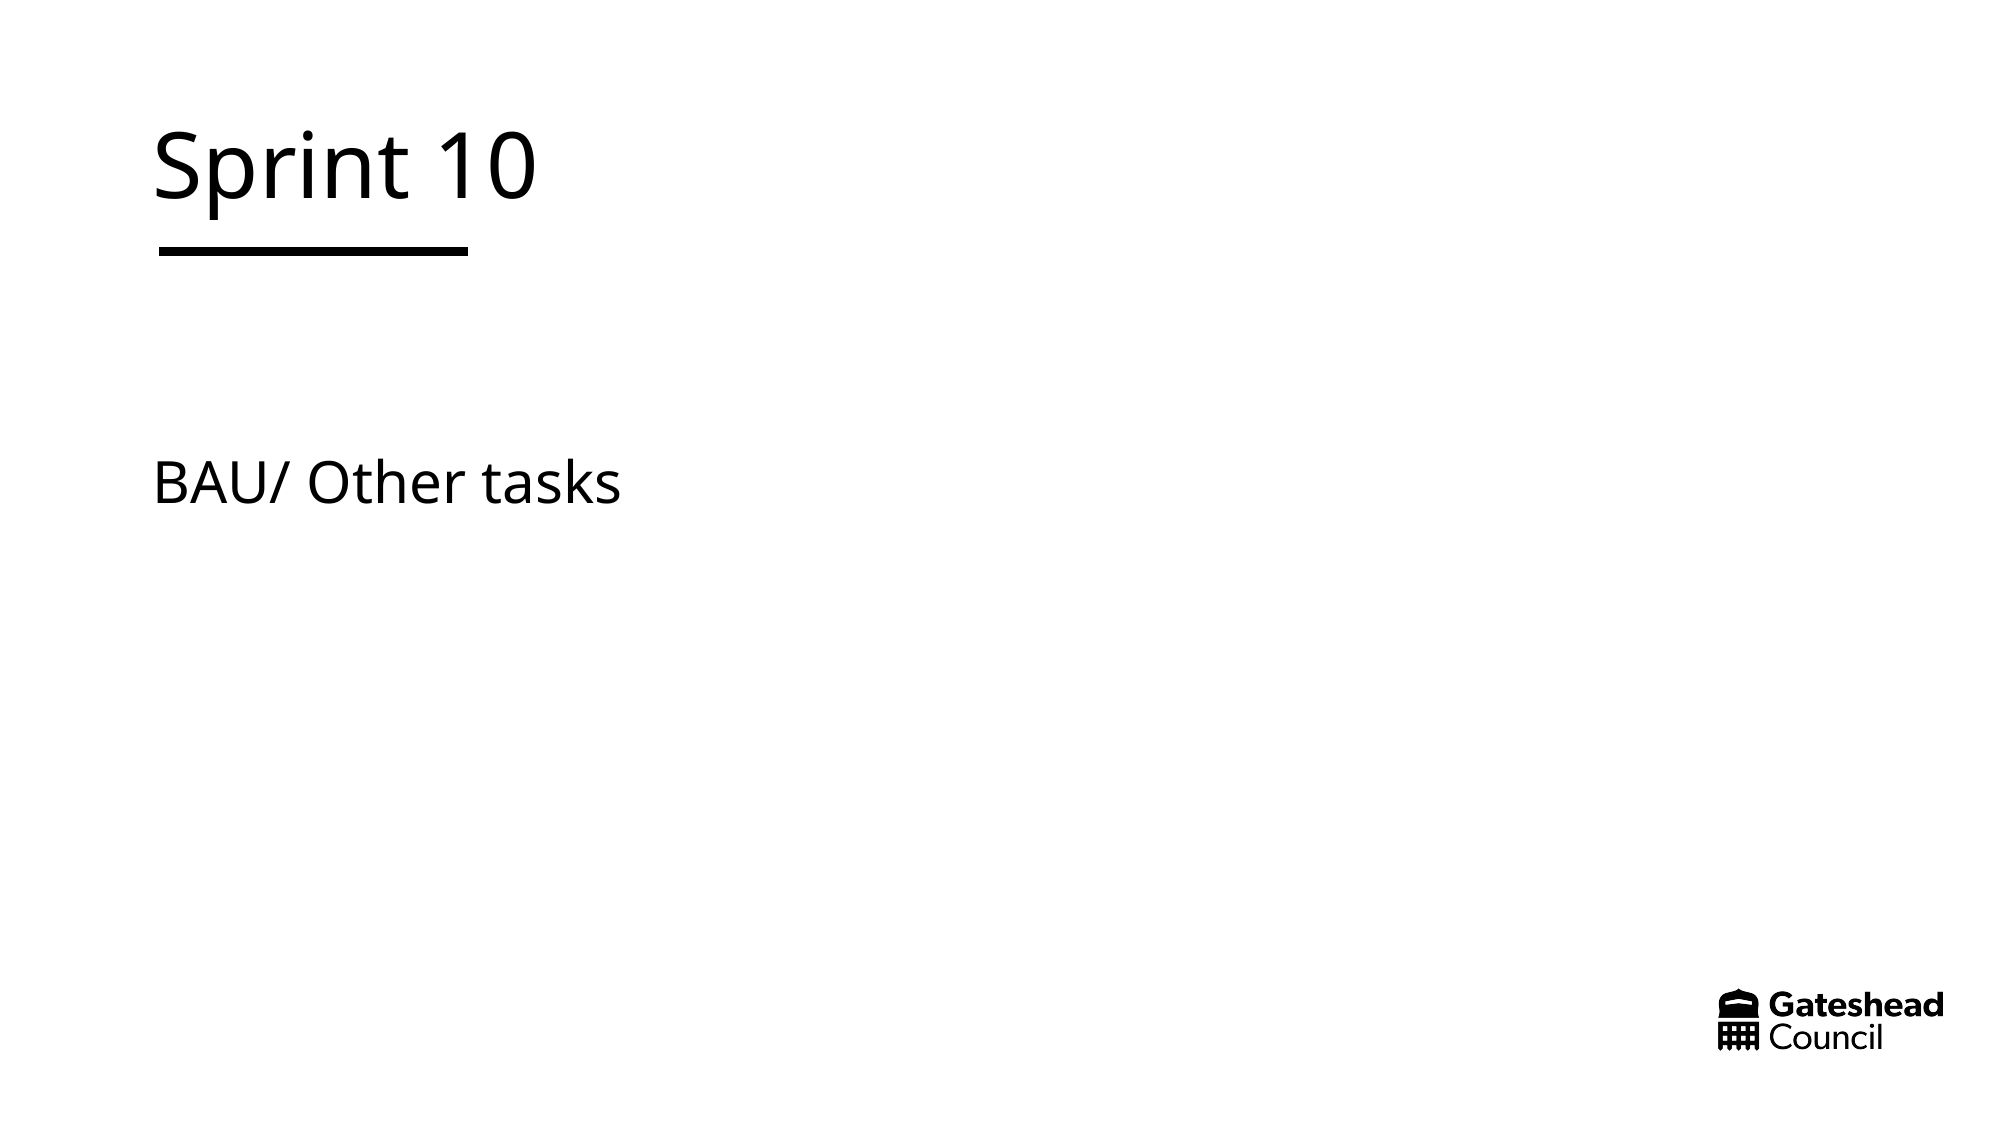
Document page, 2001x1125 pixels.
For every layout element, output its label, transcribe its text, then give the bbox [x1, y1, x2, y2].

text_box [137, 336, 1644, 1066]
text_box BAU/ Other tasks [137, 193, 1863, 849]
title Sprint 10 [137, 59, 1863, 193]
picture [1718, 988, 1943, 1051]
text_box [1644, 410, 1943, 1066]
